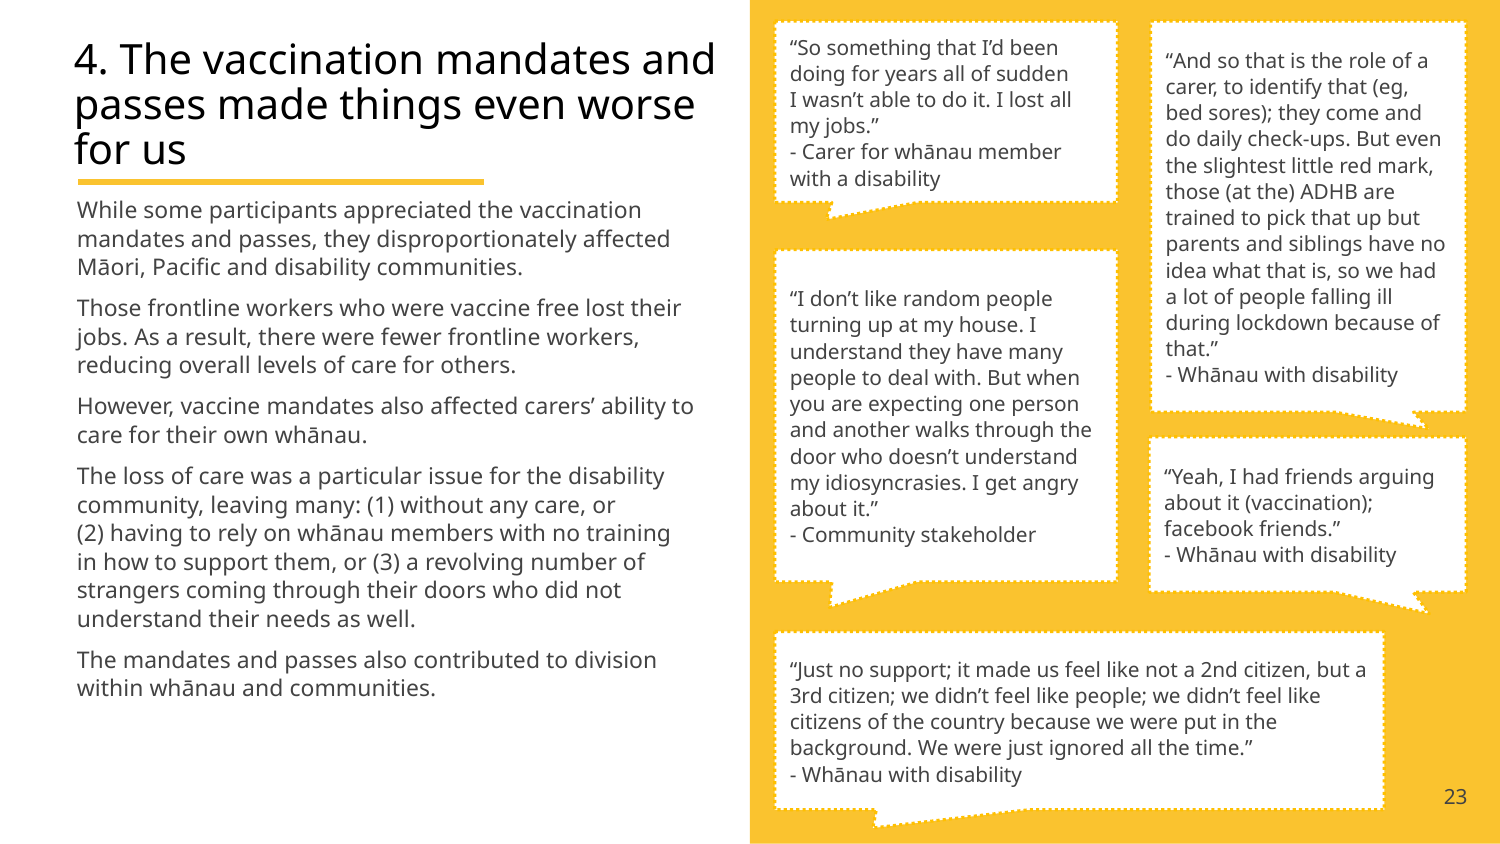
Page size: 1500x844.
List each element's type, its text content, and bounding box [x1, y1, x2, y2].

text_box While some participants appreciated the vaccination mandates and passes, they disproportionately affected Māori, Pacific and disability communities. Those frontline workers who were vaccine free lost their jobs. As a result, there were fewer frontline workers, reducing overall levels of care for others. However, vaccine mandates also affected carers’ ability to care for their own whānau. The loss of care was a particular issue for the disability community, leaving many: (1) without any care, or (2) having to rely on whānau members with no training in how to support them, or (3) a revolving number of strangers coming through their doors who did not understand their needs as well. The mandates and passes also contributed to division within whānau and communities. [76, 194, 700, 810]
slide_number 23 [1411, 753, 1500, 844]
title 4. The vaccination mandates and passes made things even worse for us [73, 55, 724, 174]
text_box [774, 20, 1467, 810]
